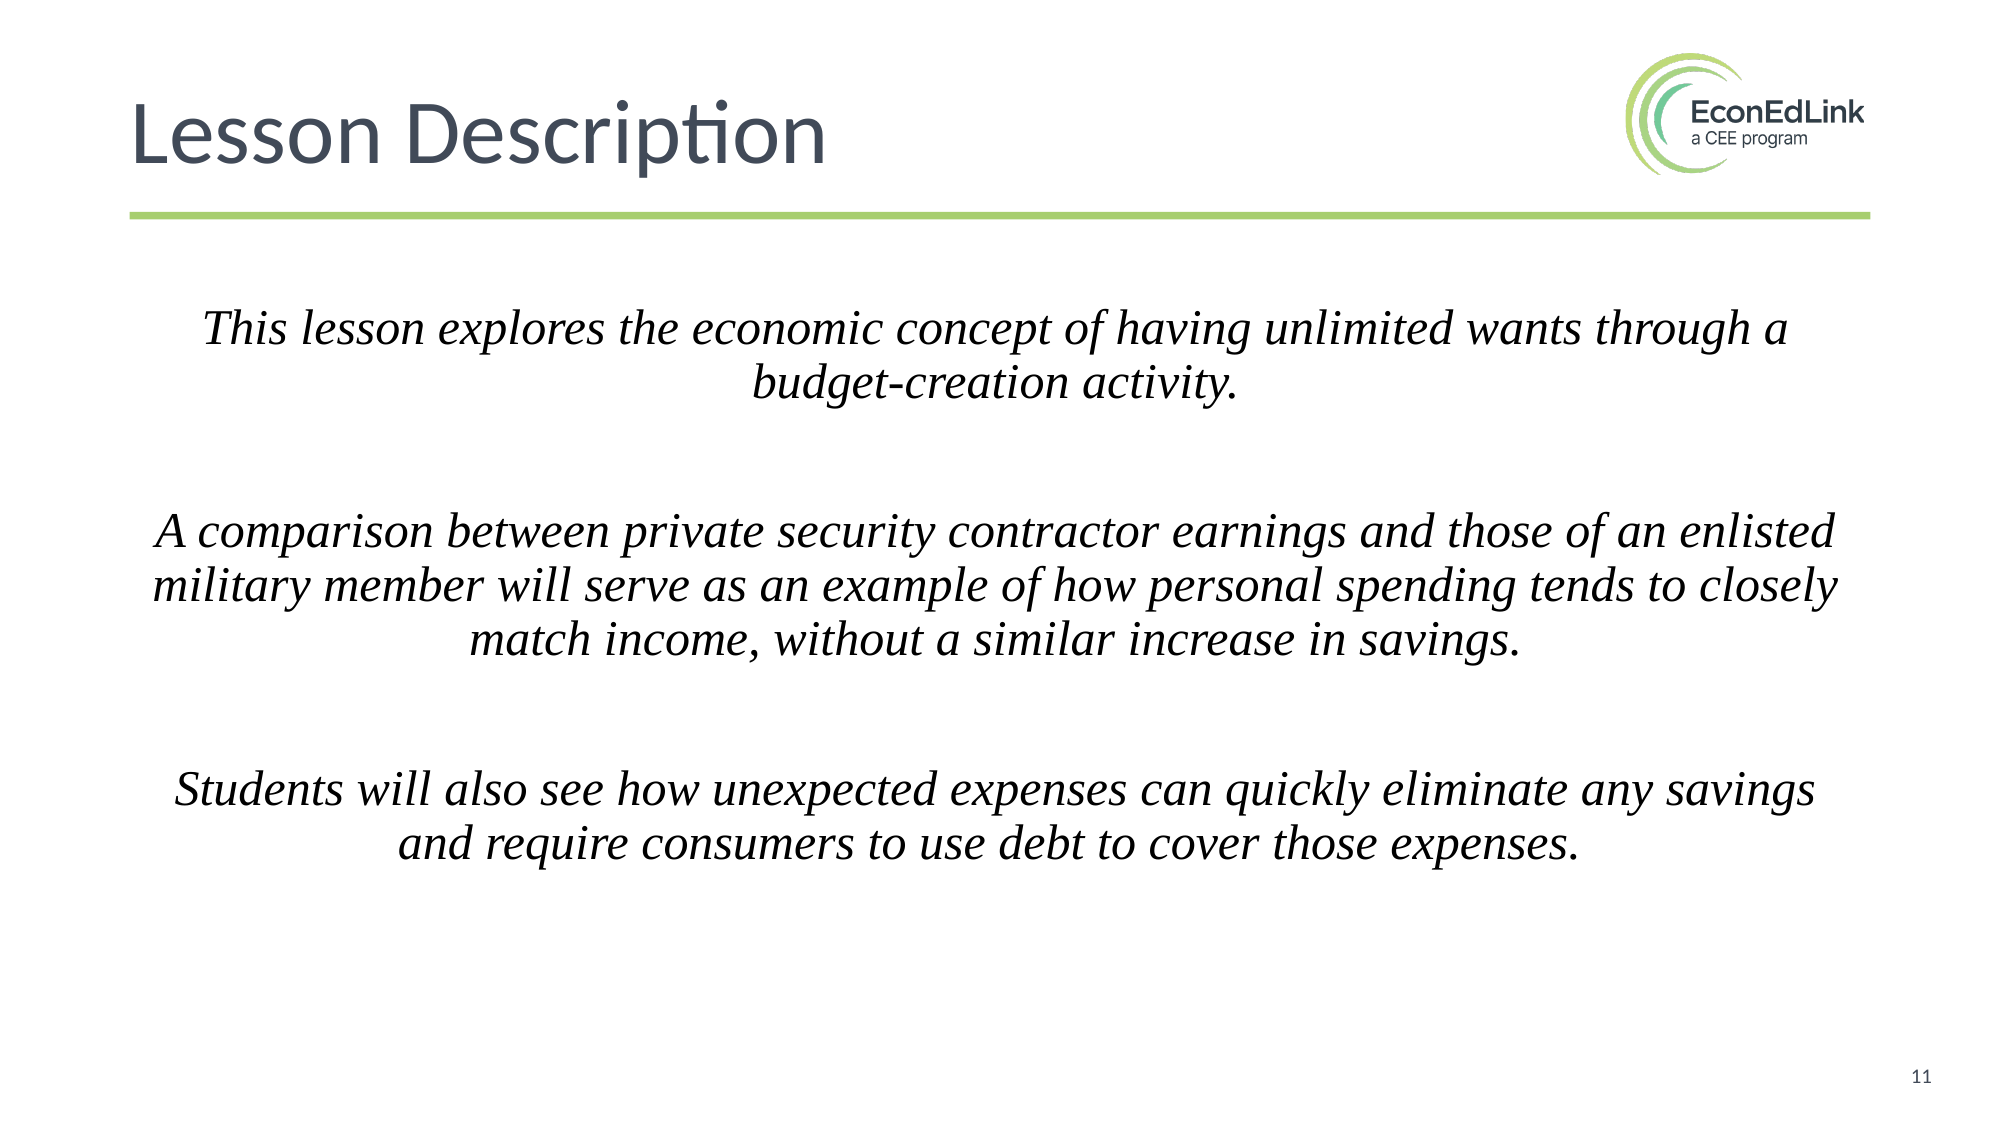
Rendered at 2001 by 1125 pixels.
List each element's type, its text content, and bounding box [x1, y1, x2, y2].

slide_number 11 [1411, 1045, 1947, 1106]
text_box Lesson Description [115, 77, 1852, 278]
text_box This lesson explores the economic concept of having unlimited wants through a budget-creation activity. A comparison between private security contractor earnings and those of an enlisted military member will serve as an example of how personal spending tends to closely match income, without a similar increase in savings. Students will also see how unexpected expenses can quickly eliminate any savings and require consumers to use debt to cover those expenses. [135, 293, 1857, 878]
